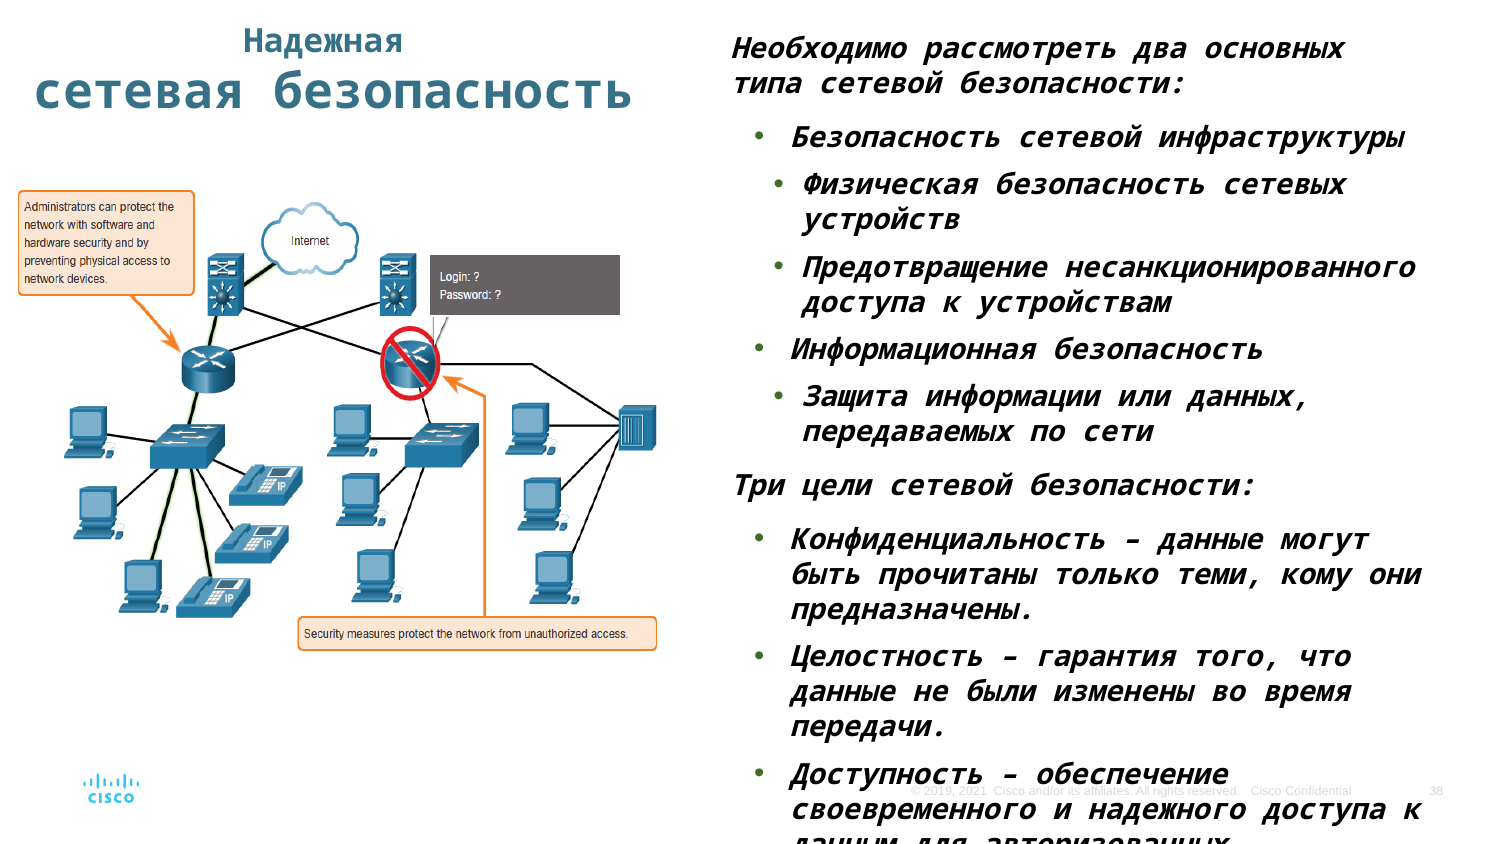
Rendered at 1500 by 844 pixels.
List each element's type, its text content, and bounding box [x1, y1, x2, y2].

title Надежная сетевая безопасность [14, 6, 653, 131]
picture [14, 183, 665, 661]
list Необходимо рассмотреть два основных типа сетевой безопасности: Безопасность сетевой инфраструктуры Физическая безопасность сетевых устройств Предотвращение несанкционированного доступа к устройствам Информационная безопасность Защита информации или данных, передаваемых по сети Три цели сетевой безопасности: Конфиденциальность – данные могут быть прочитаны только теми, кому они предназначены. Целостность – гарантия того, что данные не были изменены во время передачи. Доступность – обеспечение своевременного и надежного доступа к данным для авторизованных пользователей. [715, 21, 1452, 776]
